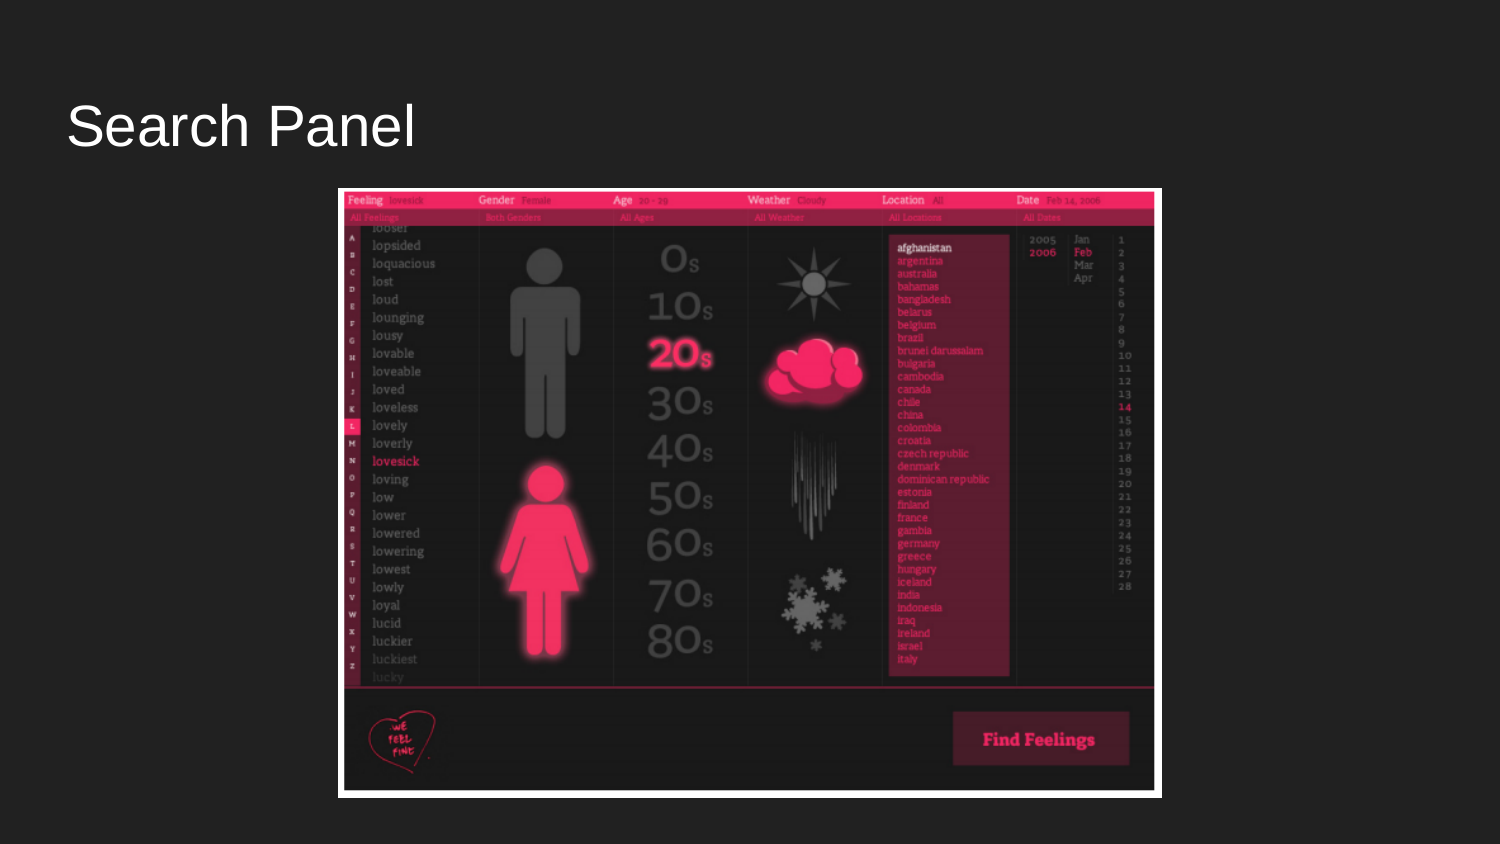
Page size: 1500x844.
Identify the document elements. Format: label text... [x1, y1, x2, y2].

title Search Panel [51, 72, 1449, 167]
picture [338, 188, 1162, 798]
